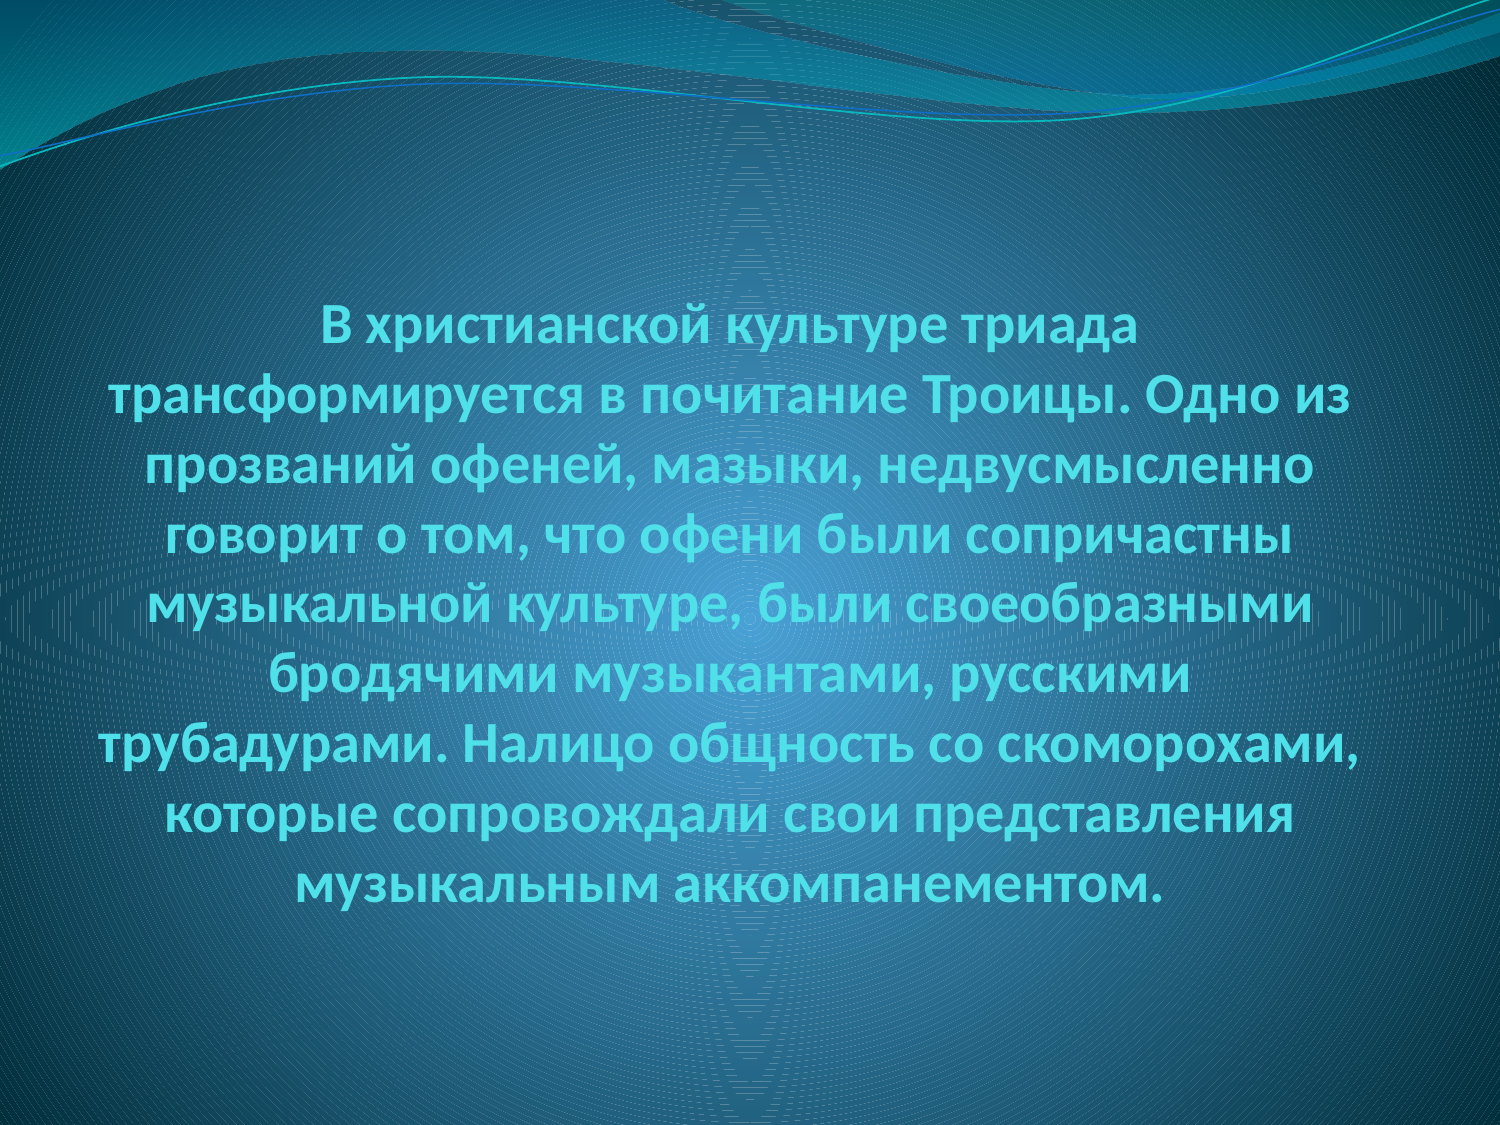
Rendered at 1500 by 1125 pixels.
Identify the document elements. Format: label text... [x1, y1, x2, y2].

title В христианской культуре триада трансформируется в почитание Троицы. Одно из прозваний офеней, мазыки, недвусмысленно говорит о том, что офени были сопричастны музыкальной культуре, были своеобразными бродячими музыкантами, русскими трубадурами. Налицо общность со скоморохами, которые сопровождали свои представления музыкальным аккомпанементом. [87, 224, 1376, 914]
